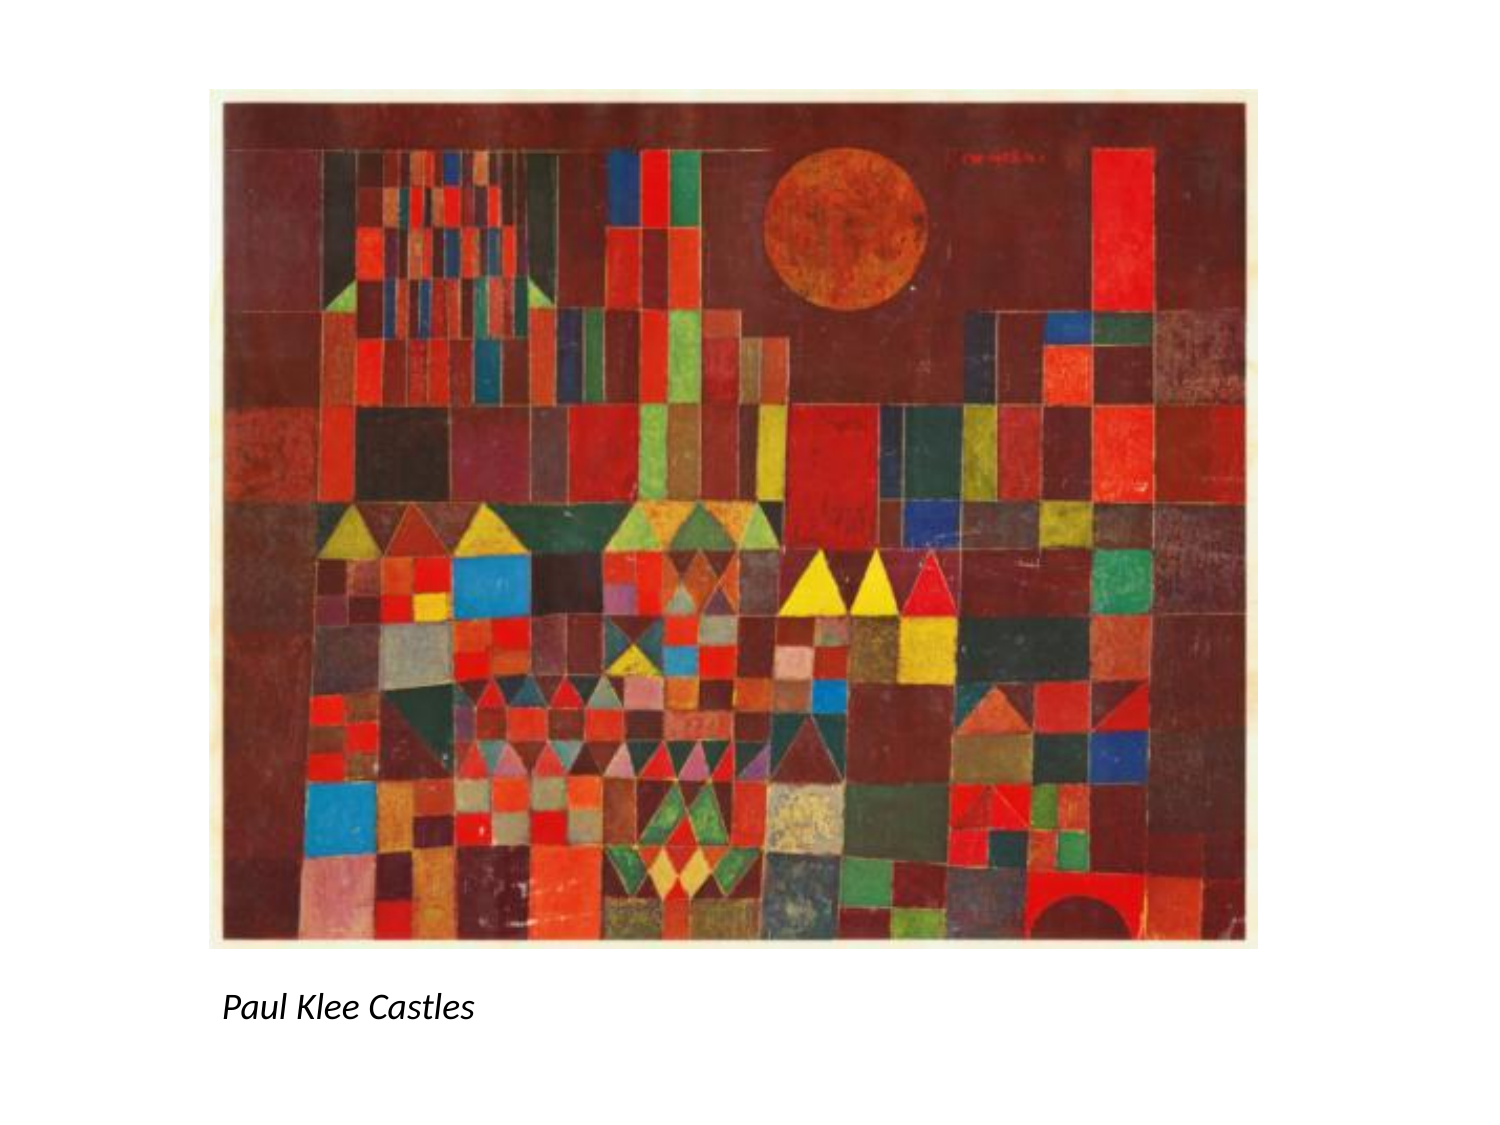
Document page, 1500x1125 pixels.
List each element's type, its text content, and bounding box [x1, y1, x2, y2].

text_box Paul Klee Castles [123, 974, 574, 1035]
picture [209, 89, 1258, 949]
